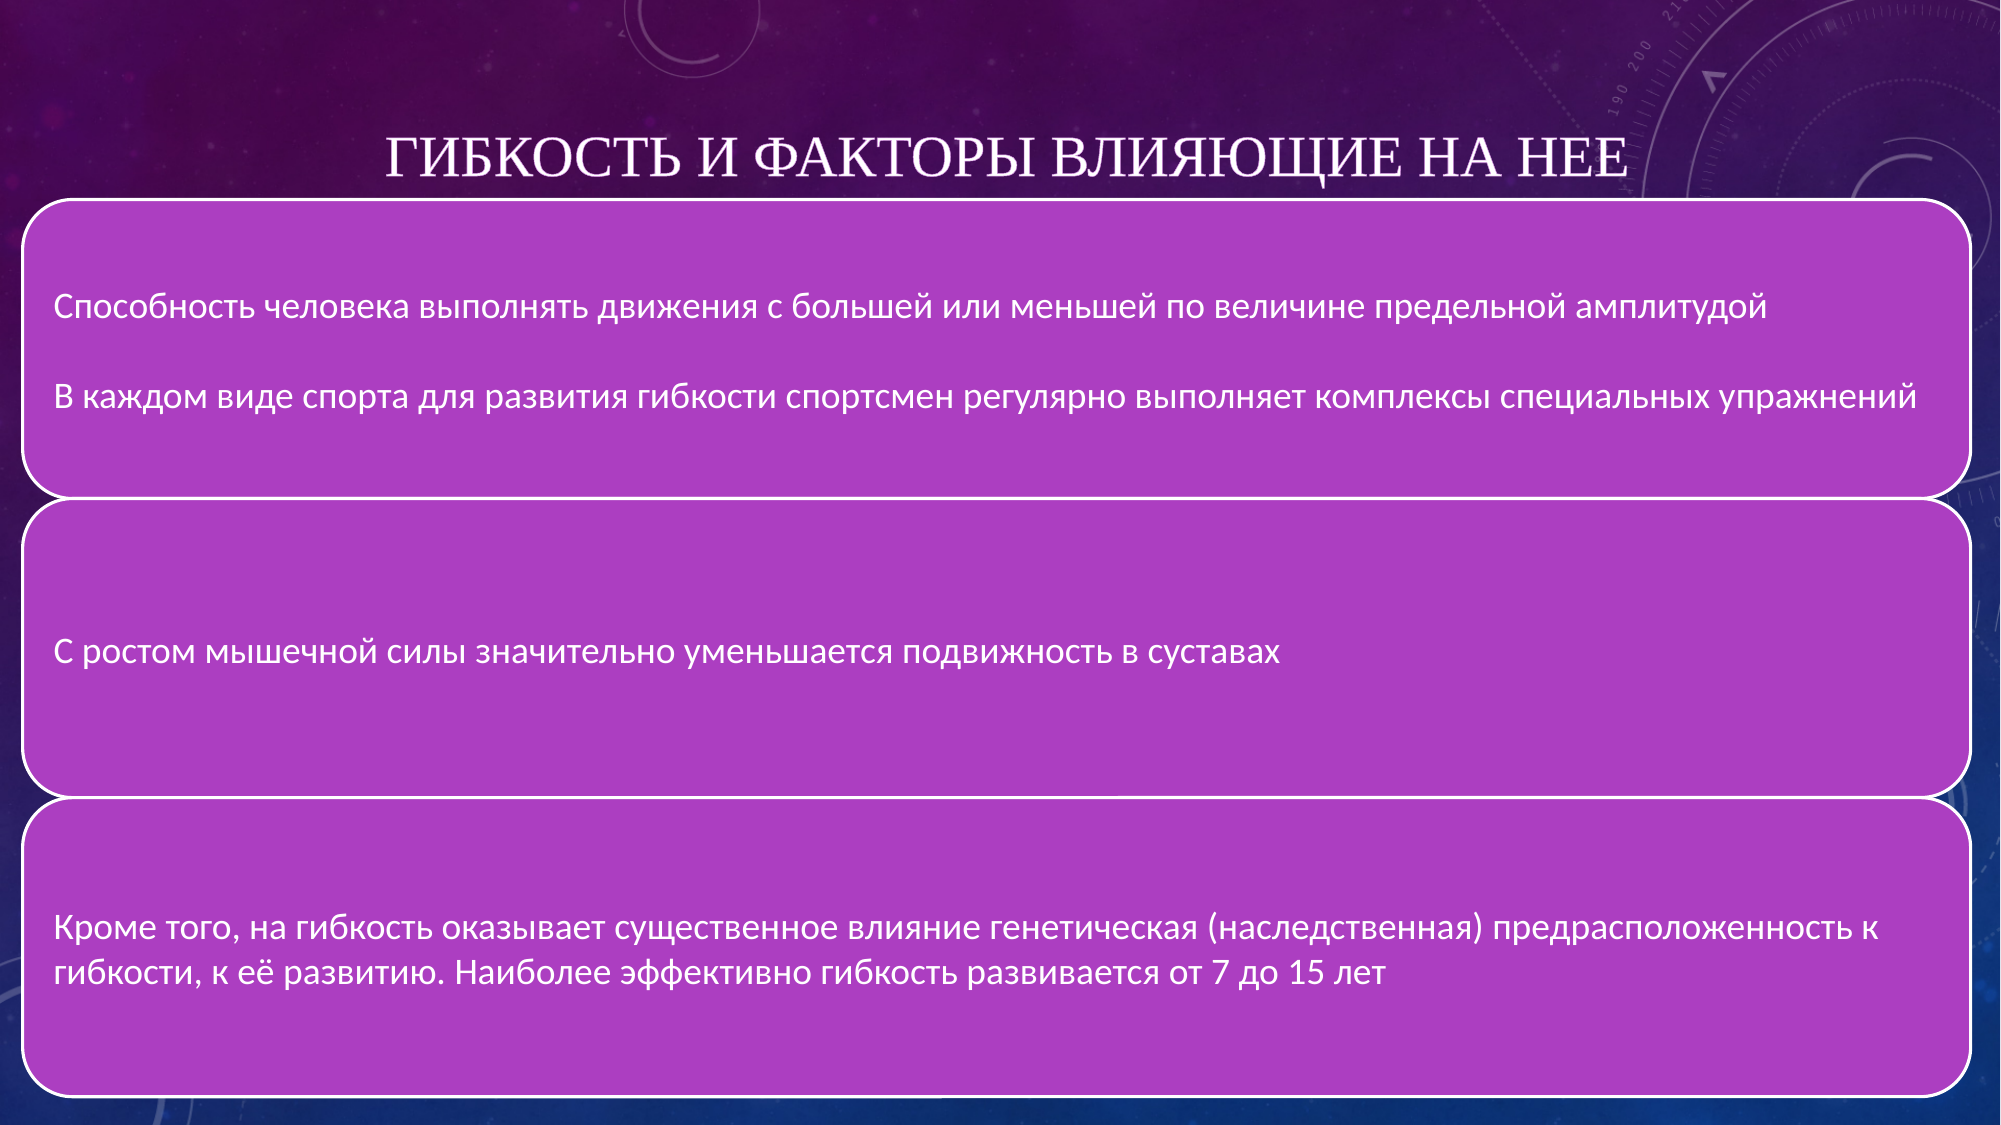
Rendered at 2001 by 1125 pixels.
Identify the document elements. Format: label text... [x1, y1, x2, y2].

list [22, 199, 1971, 1097]
picture [0, 0, 2001, 1125]
title ГИБКОСТЬ и факторы влияющие на нее [134, 0, 1880, 197]
